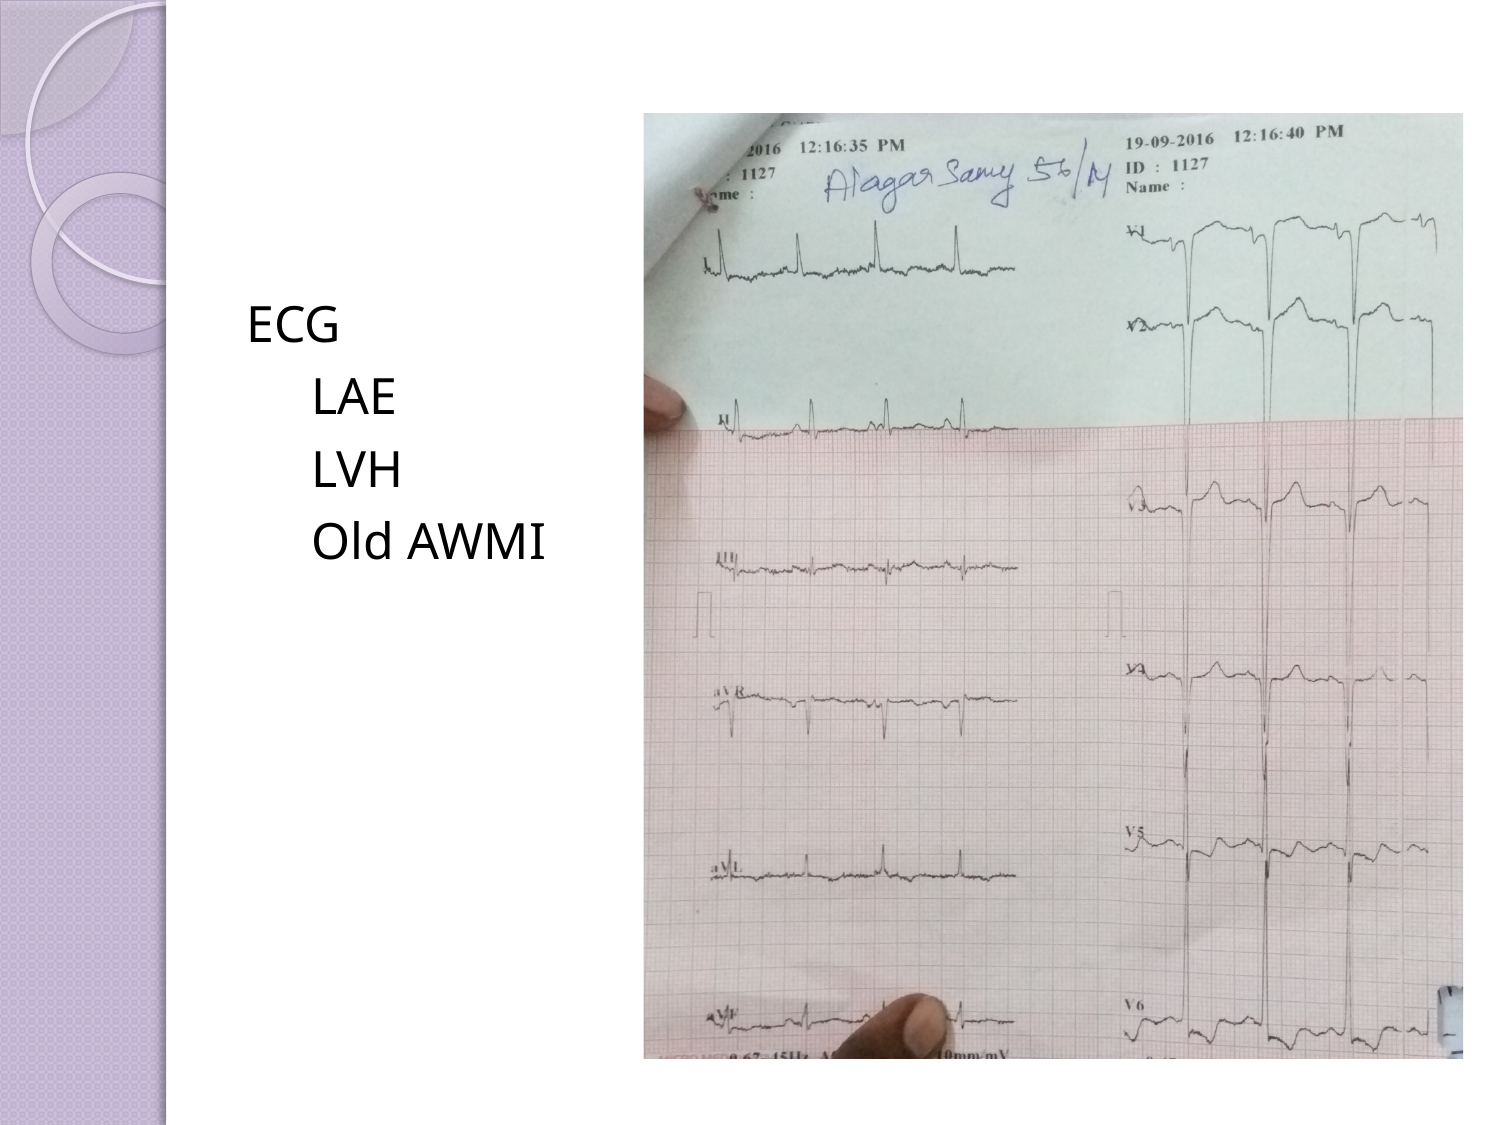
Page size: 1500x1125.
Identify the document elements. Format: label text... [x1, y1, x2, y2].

list ECG LAE LVH Old AWMI [218, 284, 627, 587]
picture [643, 113, 1464, 1059]
